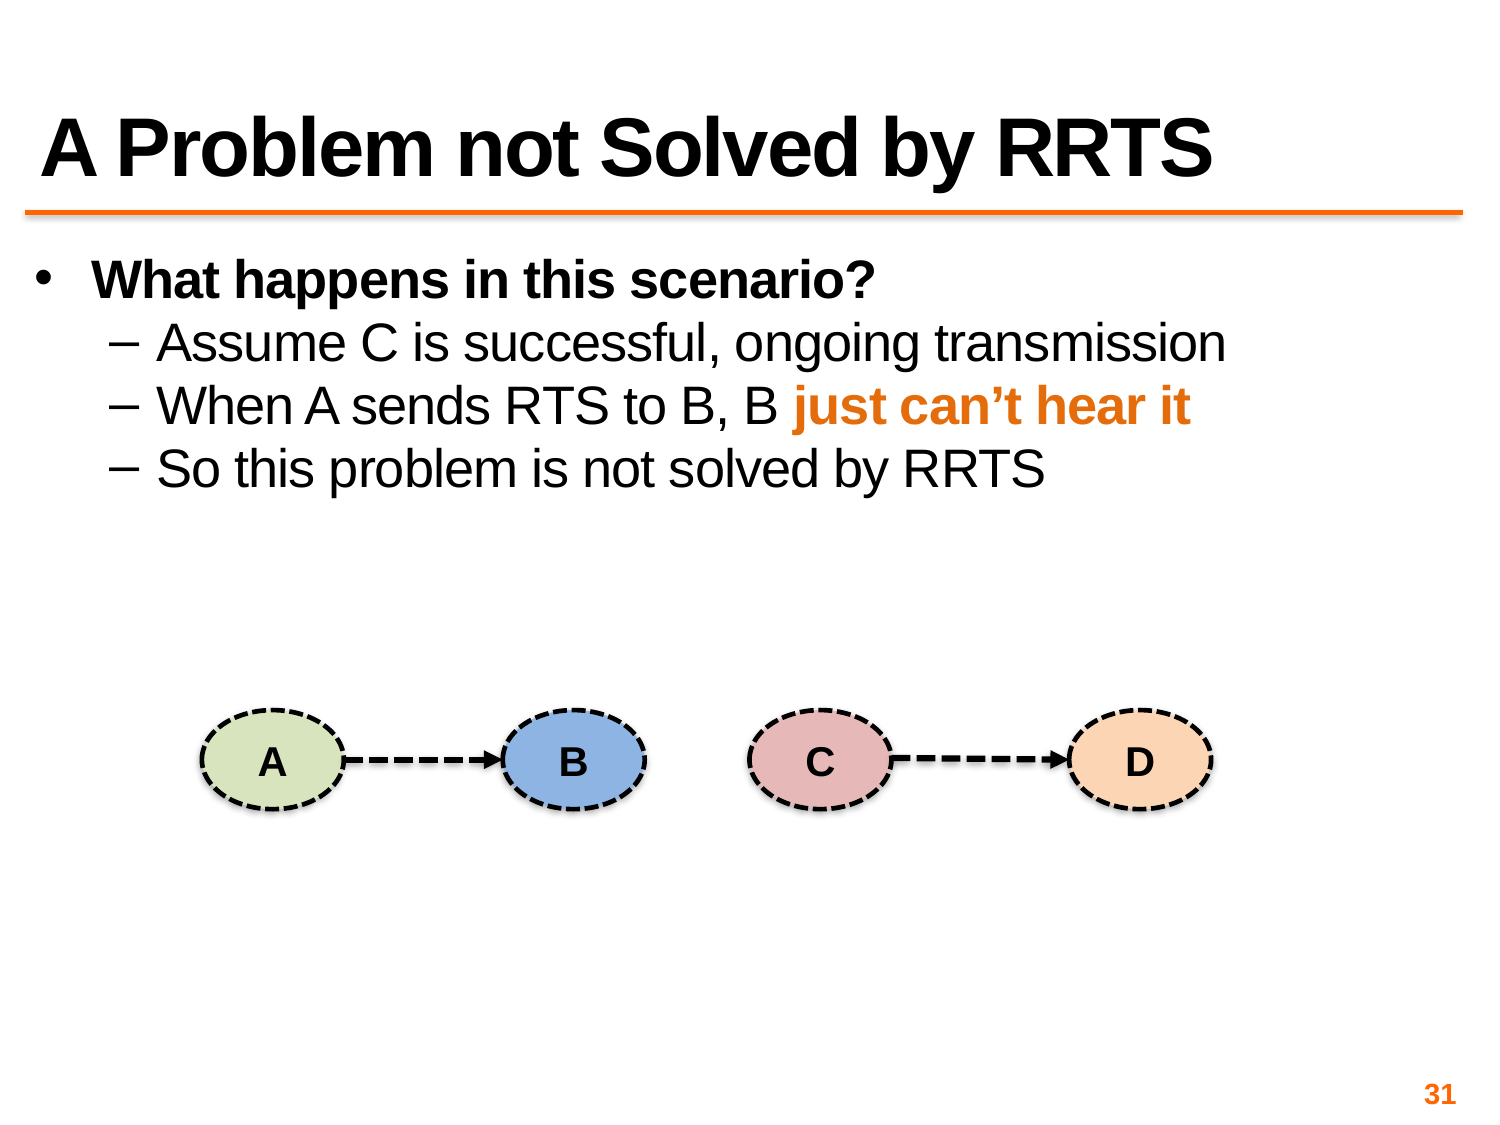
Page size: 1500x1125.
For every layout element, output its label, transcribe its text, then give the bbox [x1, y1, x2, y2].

slide_number 31 [1112, 1074, 1463, 1110]
text_box C [748, 709, 892, 810]
text_box D [1068, 709, 1212, 810]
title A Problem not Solved by RRTS [24, 24, 1463, 201]
text_box B [502, 709, 646, 810]
text_box A [201, 709, 345, 810]
list What happens in this scenario? Assume C is successful, ongoing transmission When A sends RTS to B, B just can’t hear it So this problem is not solved by RRTS [28, 251, 1463, 559]
